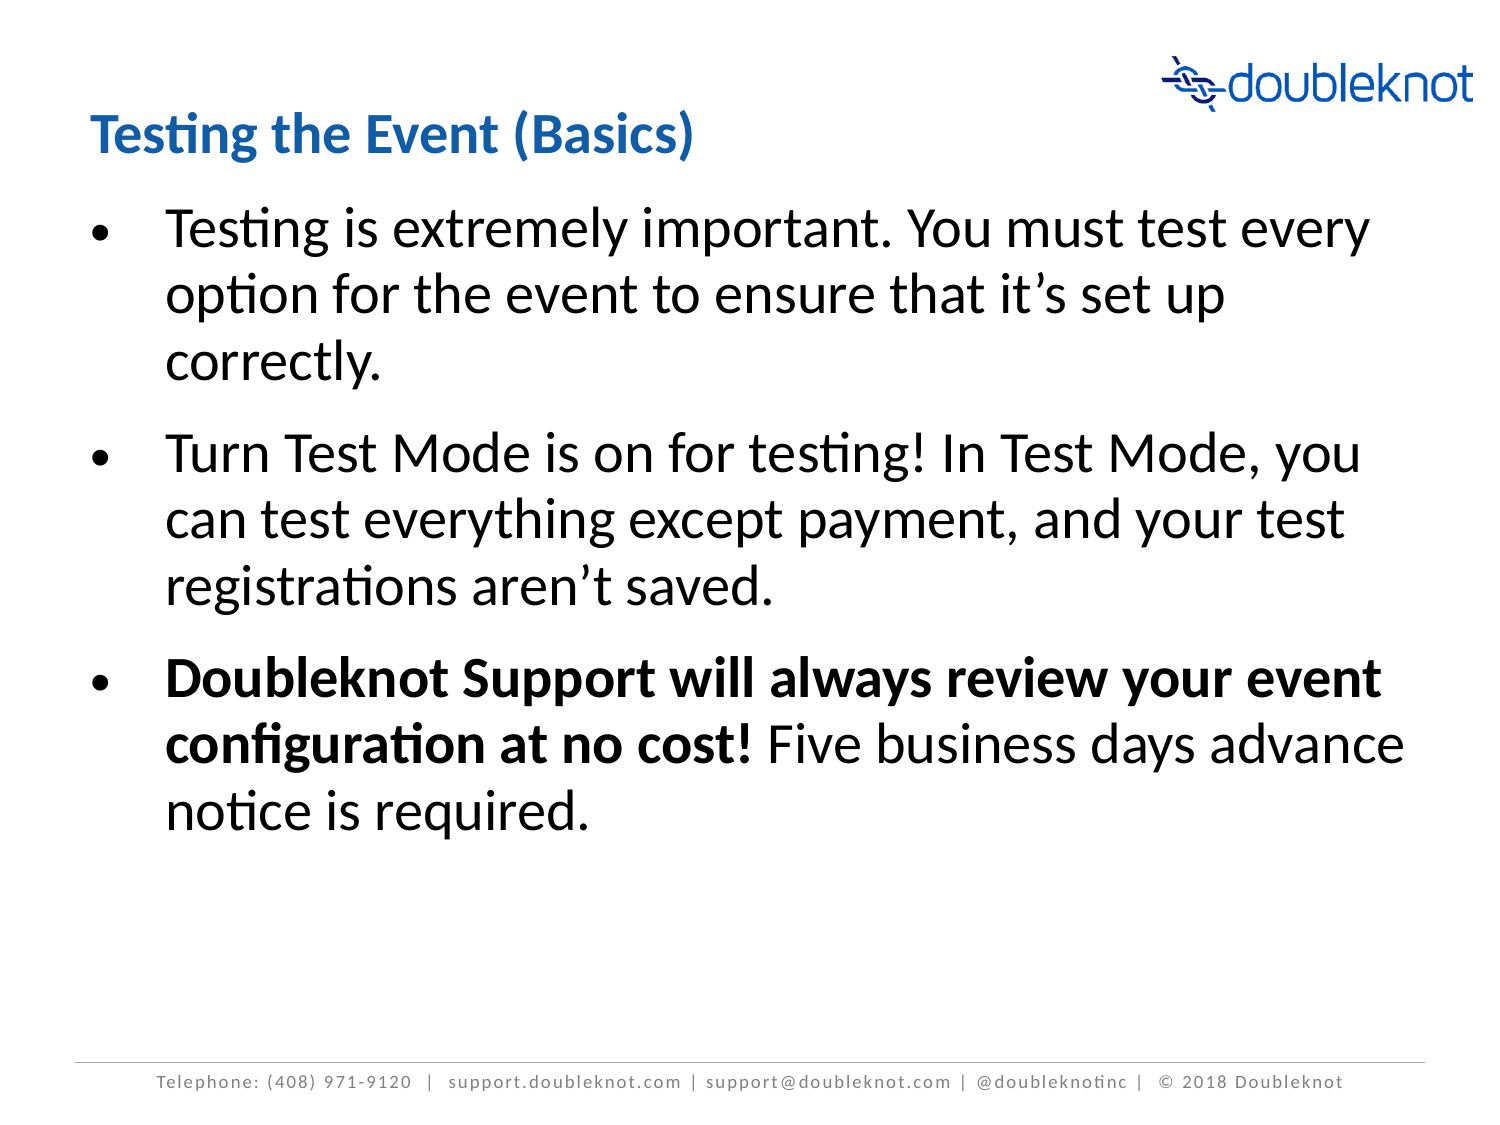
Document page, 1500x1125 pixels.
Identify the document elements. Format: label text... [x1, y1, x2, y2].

list Testing is extremely important. You must test every option for the event to ensure that it’s set up correctly. Turn Test Mode is on for testing! In Test Mode, you can test everything except payment, and your test registrations aren’t saved. Doubleknot Support will always review your event configuration at no cost! Five business days advance notice is required. [75, 187, 1425, 1038]
picture [1425, 54, 1475, 113]
title Testing the Event (Basics) [75, 45, 1425, 187]
